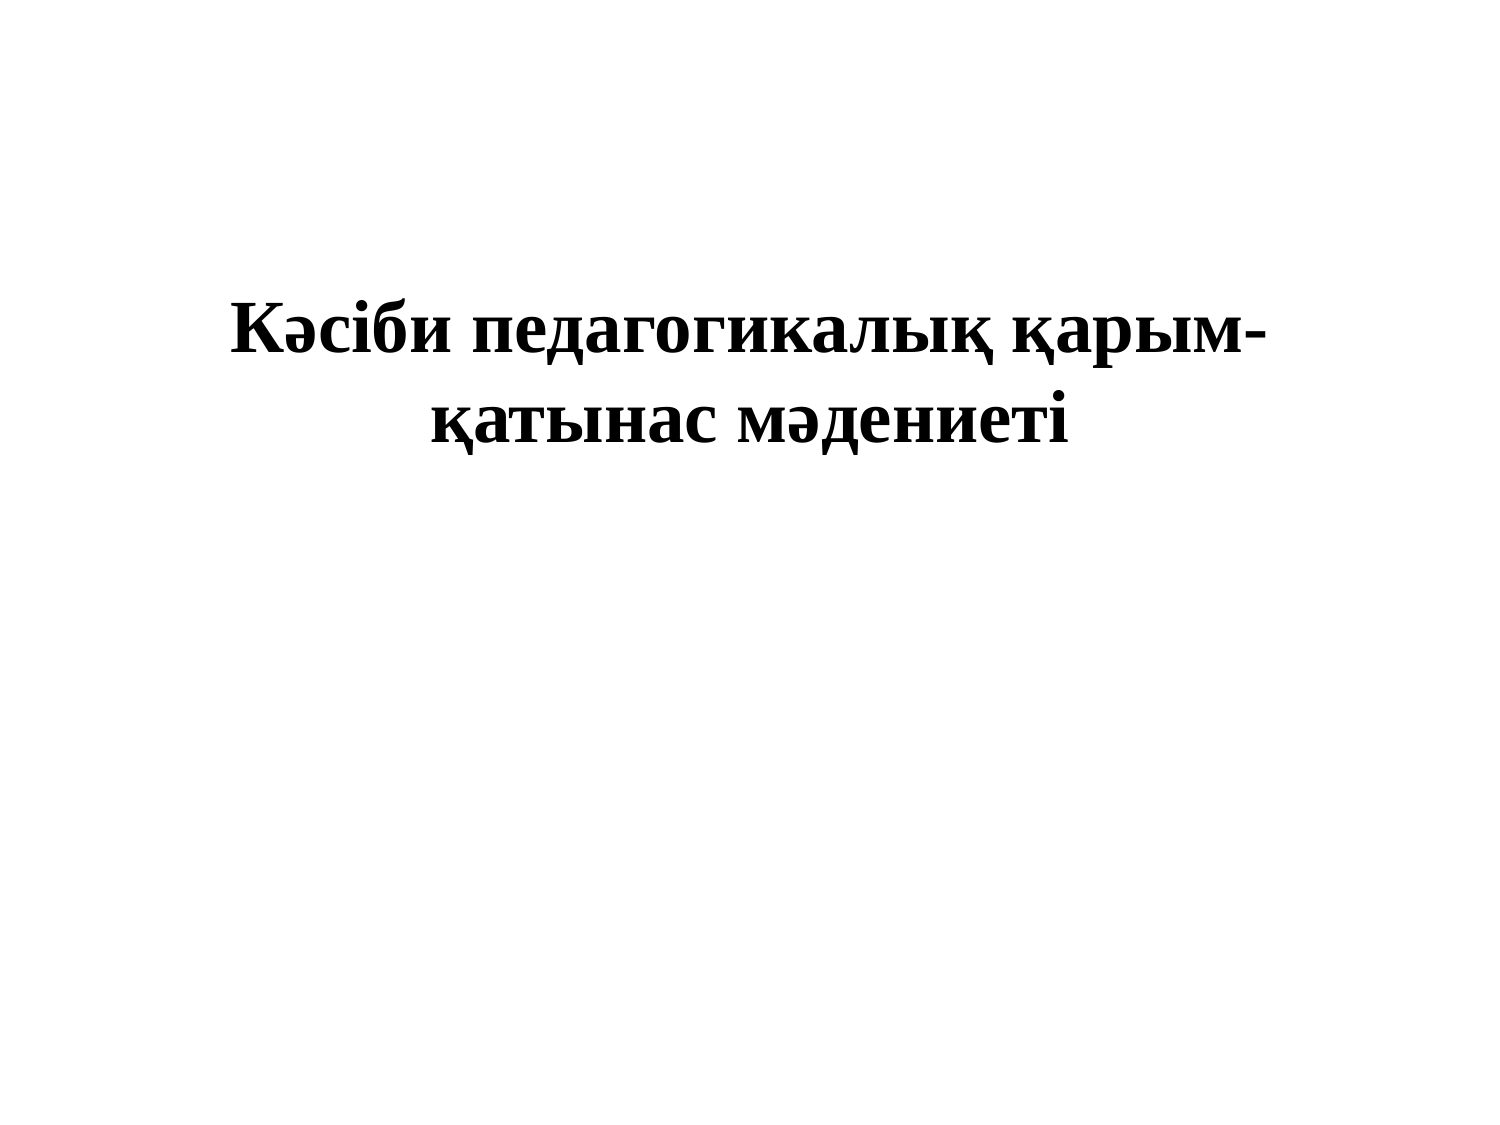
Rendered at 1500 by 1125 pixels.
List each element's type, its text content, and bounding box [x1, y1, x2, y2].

title Кәсіби педагогикалық қарым-қатынас мәдениеті [112, 219, 1388, 516]
